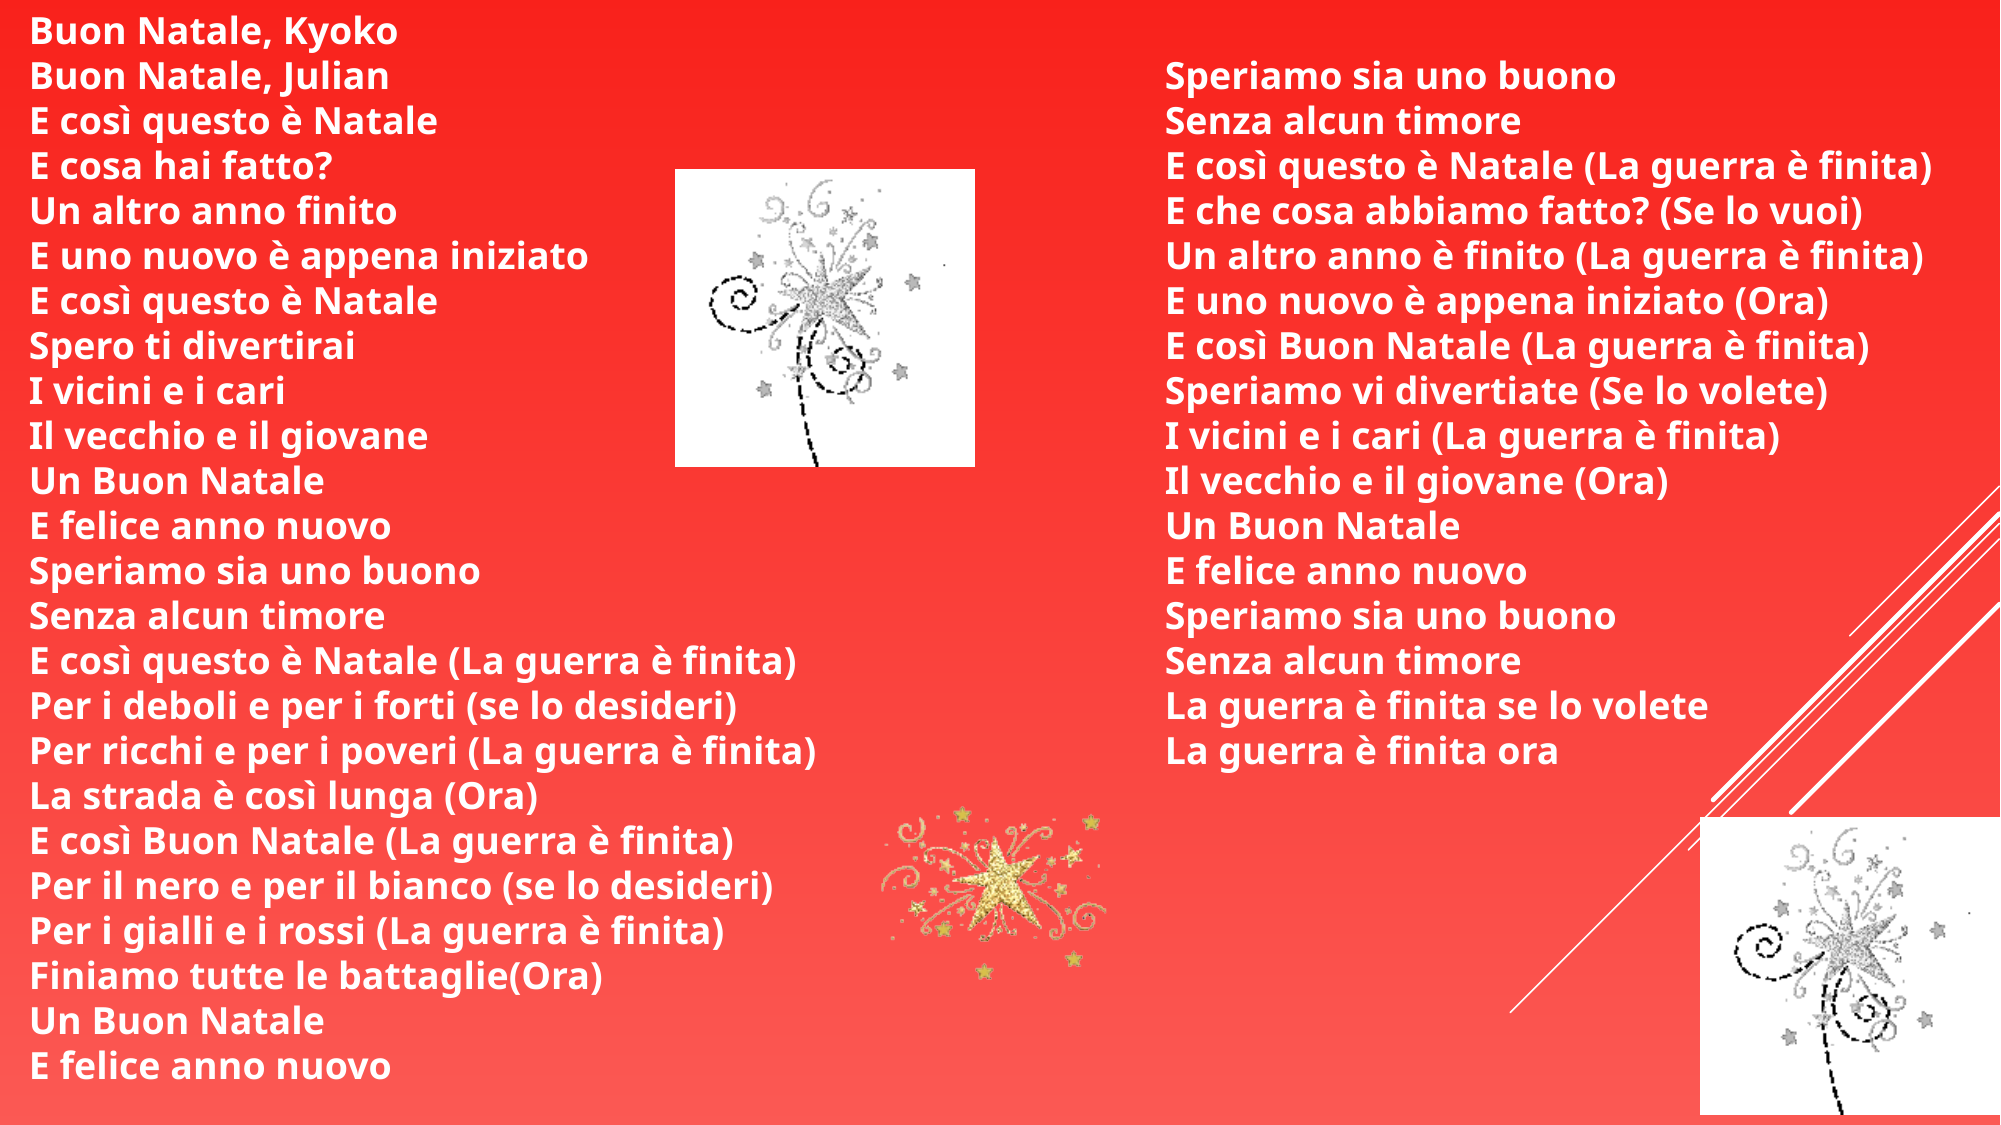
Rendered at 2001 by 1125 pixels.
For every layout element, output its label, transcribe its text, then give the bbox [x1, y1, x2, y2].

picture [674, 169, 976, 467]
text_box Speriamo sia uno buono Senza alcun timore E così questo è Natale (La guerra è finita) E che cosa abbiamo fatto? (Se lo vuoi) Un altro anno è finito (La guerra è finita) E uno nuovo è appena iniziato (Ora) E così Buon Natale (La guerra è finita) Speriamo vi divertiate (Se lo volete) I vicini e i cari (La guerra è finita) Il vecchio e il giovane (Ora) Un Buon Natale E felice anno nuovo Speriamo sia uno buono Senza alcun timore La guerra è finita se lo volete La guerra è finita ora [1149, 44, 1954, 825]
text_box Buon Natale, Kyoko Buon Natale, Julian E così questo è Natale E cosa hai fatto? Un altro anno finito E uno nuovo è appena iniziato E così questo è Natale Spero ti divertirai I vicini e i cari Il vecchio e il giovane Un Buon Natale E felice anno nuovo Speriamo sia uno buono Senza alcun timore E così questo è Natale (La guerra è finita) Per i deboli e per i forti (se lo desideri) Per ricchi e per i poveri (La guerra è finita) La strada è così lunga (Ora) E così Buon Natale (La guerra è finita) Per il nero e per il bianco (se lo desideri) Per i gialli e i rossi (La guerra è finita) Finiamo tutte le battaglie(Ora) Un Buon Natale E felice anno nuovo [14, 0, 847, 1125]
picture [871, 772, 1125, 1003]
picture [1699, 817, 2000, 1115]
